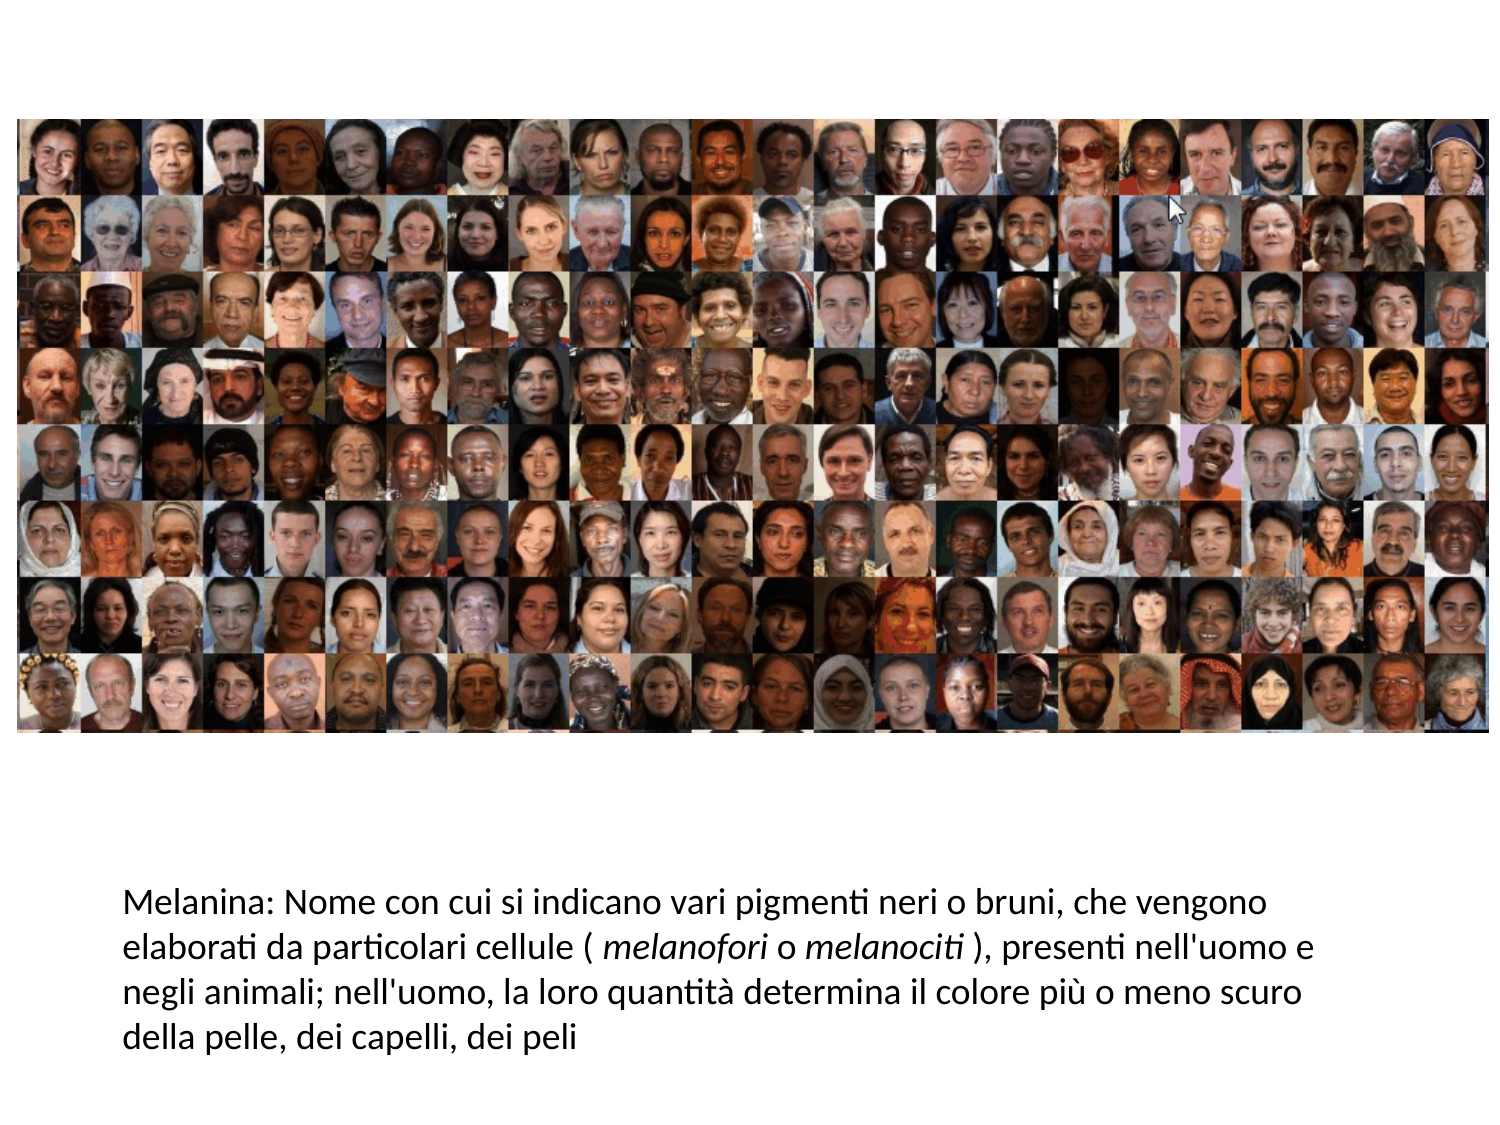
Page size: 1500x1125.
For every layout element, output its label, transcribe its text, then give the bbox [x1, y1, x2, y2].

picture [17, 119, 1489, 733]
text_box Melanina: Nome con cui si indicano vari pigmenti neri o bruni, che vengono elaborati da particolari cellule ( melanofori o melanociti ), presenti nell'uomo e negli animali; nell'uomo, la loro quantità determina il colore più o meno scuro della pelle, dei capelli, dei peli [107, 869, 1389, 1065]
